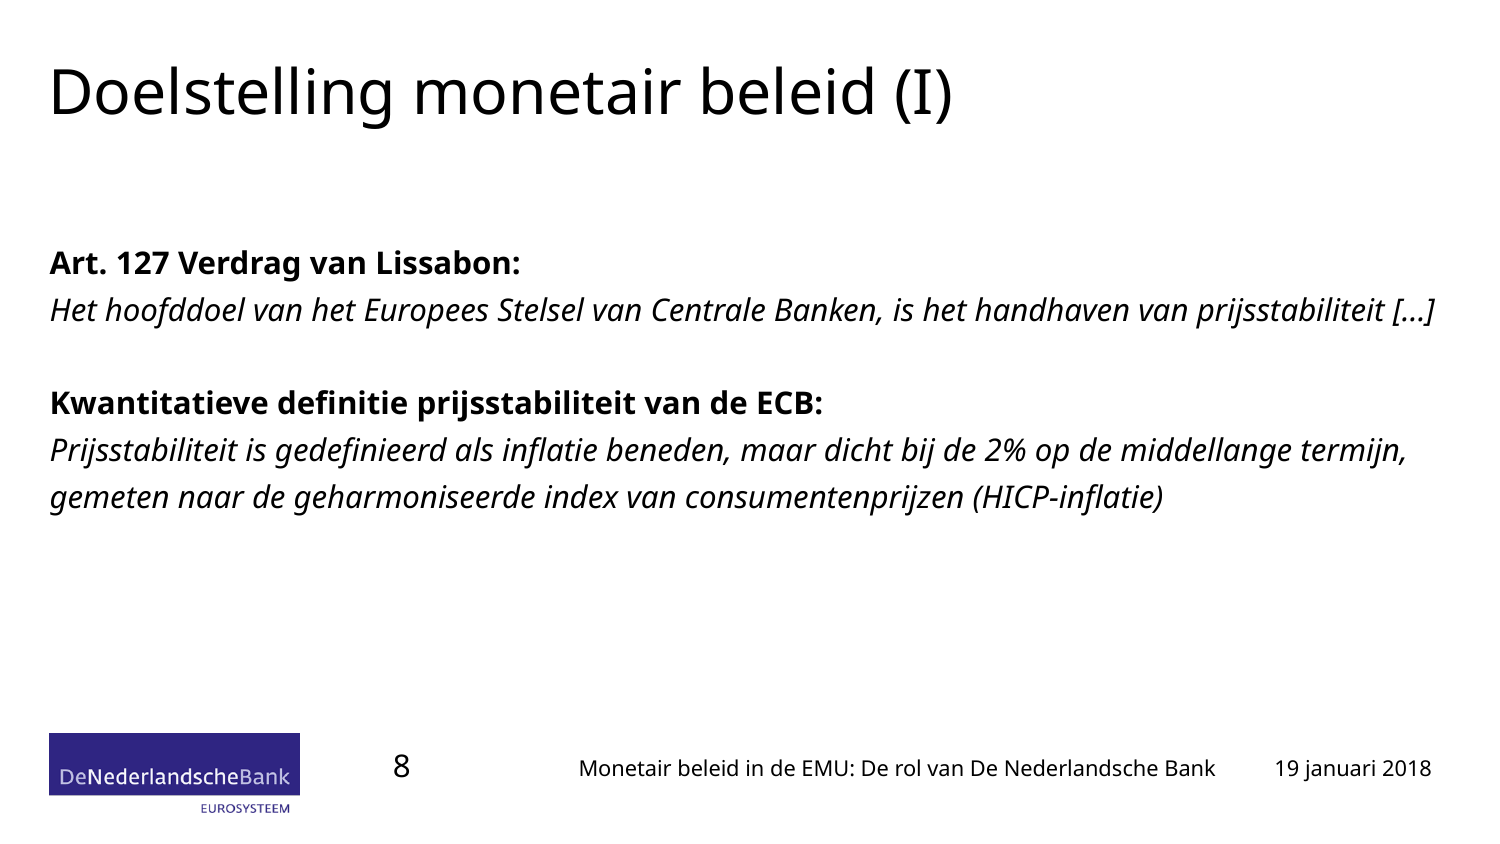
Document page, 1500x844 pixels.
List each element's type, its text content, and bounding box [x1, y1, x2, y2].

slide_number 8 [352, 729, 452, 790]
picture [49, 733, 300, 813]
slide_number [1217, 754, 1433, 773]
title Doelstelling monetair beleid (I) [48, 49, 1421, 169]
list Art. 127 Verdrag van Lissabon: Het hoofddoel van het Europees Stelsel van Centrale Banken, is het handhaven van prijsstabiliteit […] Kwantitatieve definitie prijsstabiliteit van de ECB: Prijsstabiliteit is gedefinieerd als inflatie beneden, maar dicht bij de 2% op de middellange termijn, gemeten naar de geharmoniseerde index van consumentenprijzen (HICP-inflatie) [49, 233, 1448, 676]
footer Monetair beleid in de EMU: De rol van De Nederlandsche Bank [477, 754, 1217, 784]
